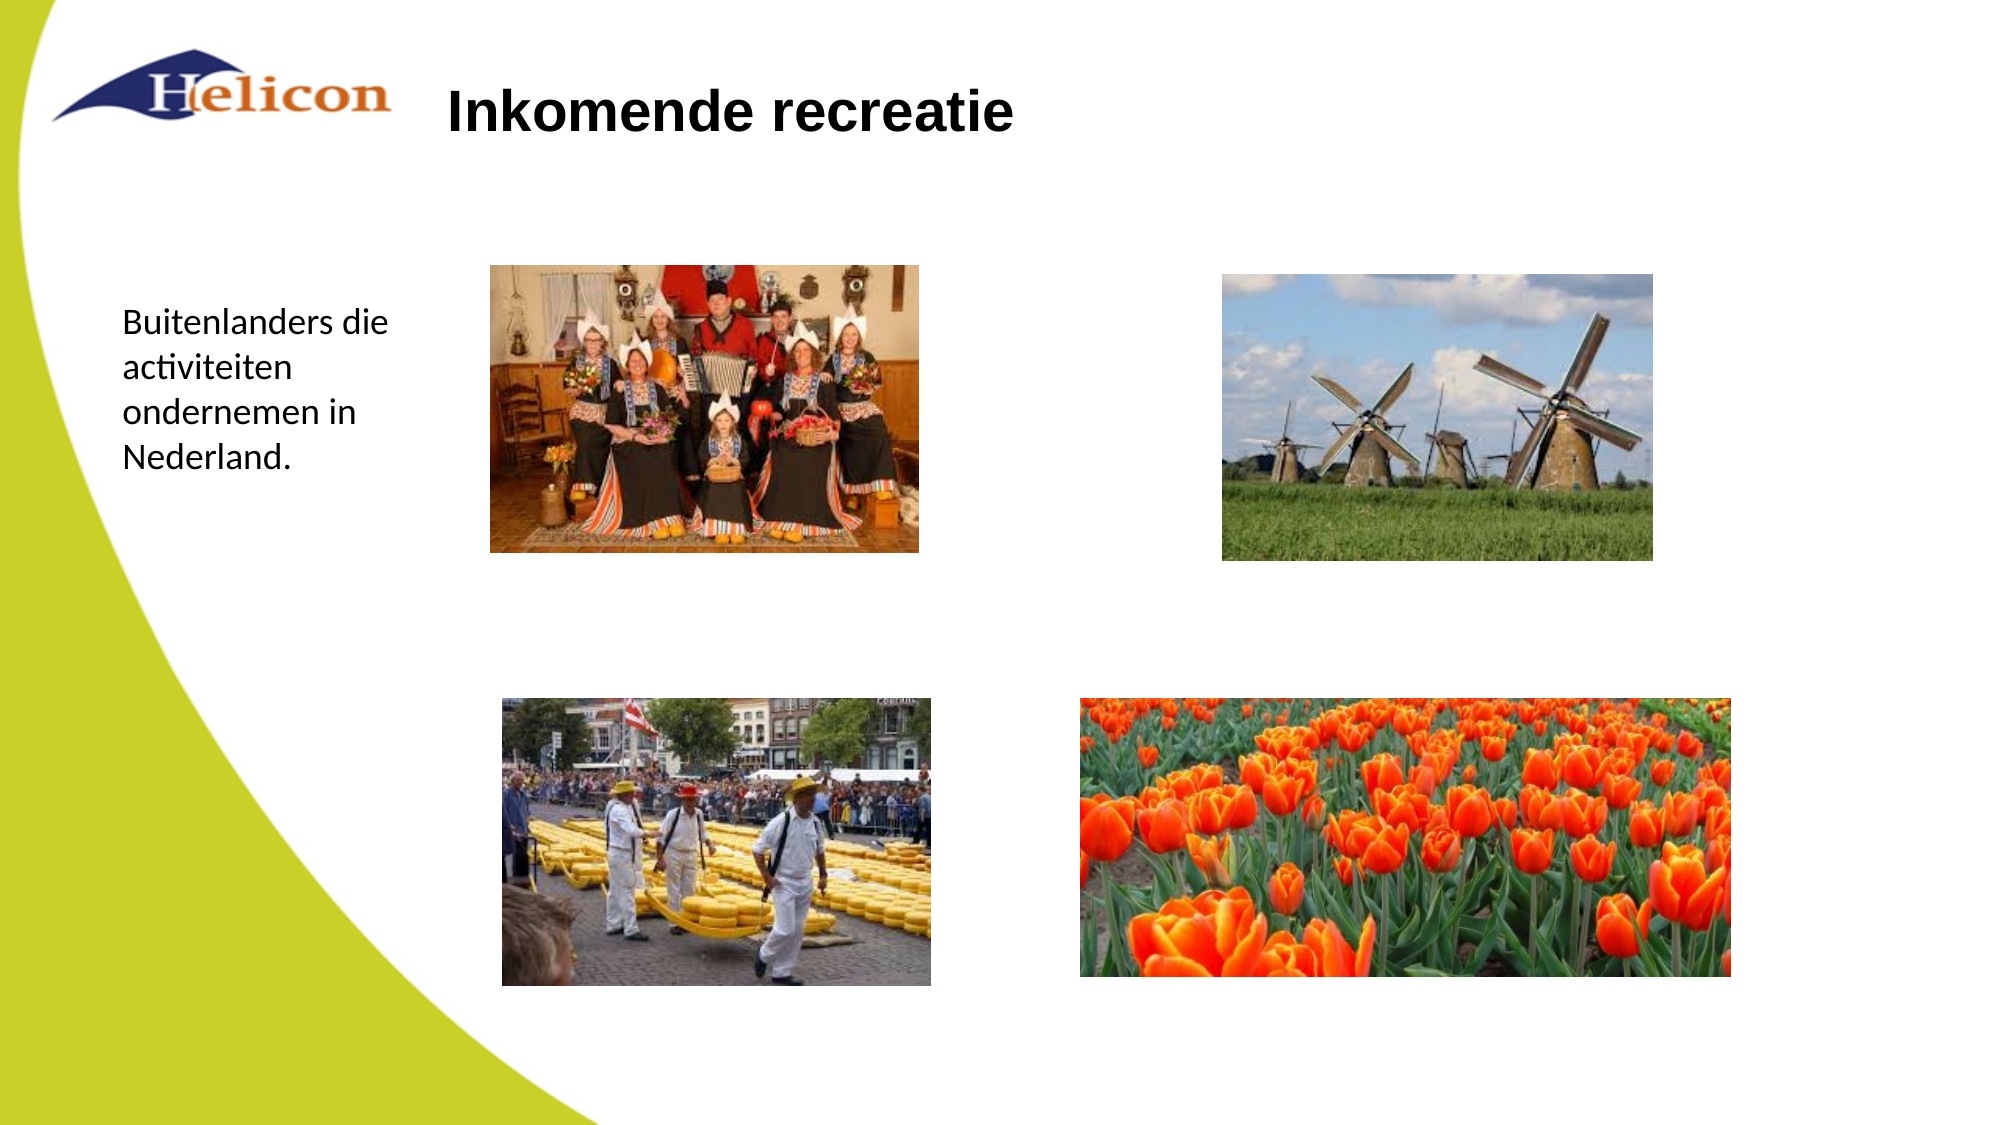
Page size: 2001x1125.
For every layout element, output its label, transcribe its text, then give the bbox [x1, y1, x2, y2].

picture [0, 0, 2000, 1125]
title Inkomende recreatie [432, 54, 1887, 161]
text_box Buitenlanders die activiteiten ondernemen in Nederland. [107, 289, 433, 485]
